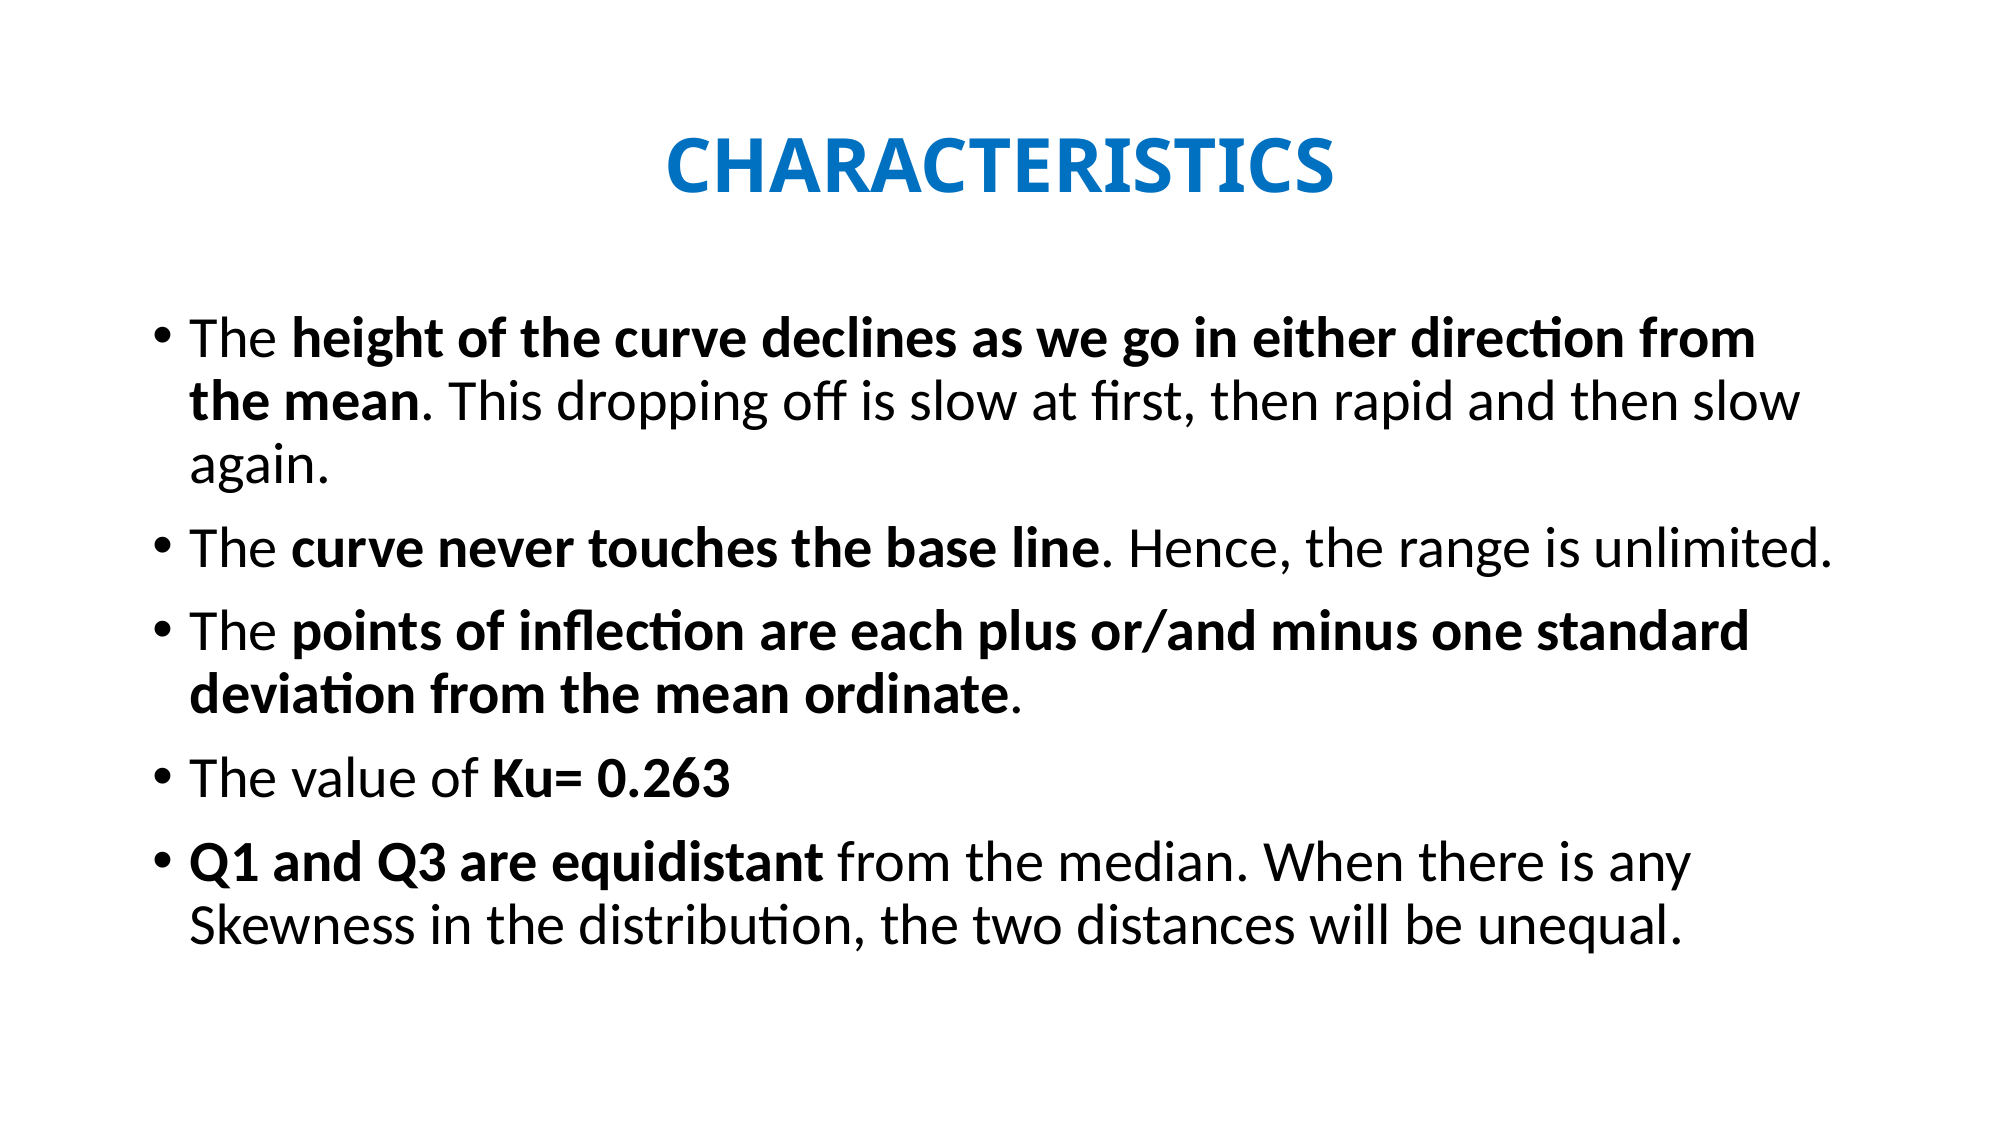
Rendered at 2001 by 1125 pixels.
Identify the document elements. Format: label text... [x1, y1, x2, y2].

title CHARACTERISTICS [137, 59, 1863, 278]
list The height of the curve declines as we go in either direction from the mean. This dropping off is slow at first, then rapid and then slow again. The curve never touches the base line. Hence, the range is unlimited. The points of inflection are each plus or/and minus one standard deviation from the mean ordinate. The value of Ku= 0.263 Q1 and Q3 are equidistant from the median. When there is any Skewness in the distribution, the two distances will be unequal. [137, 299, 1863, 1014]
